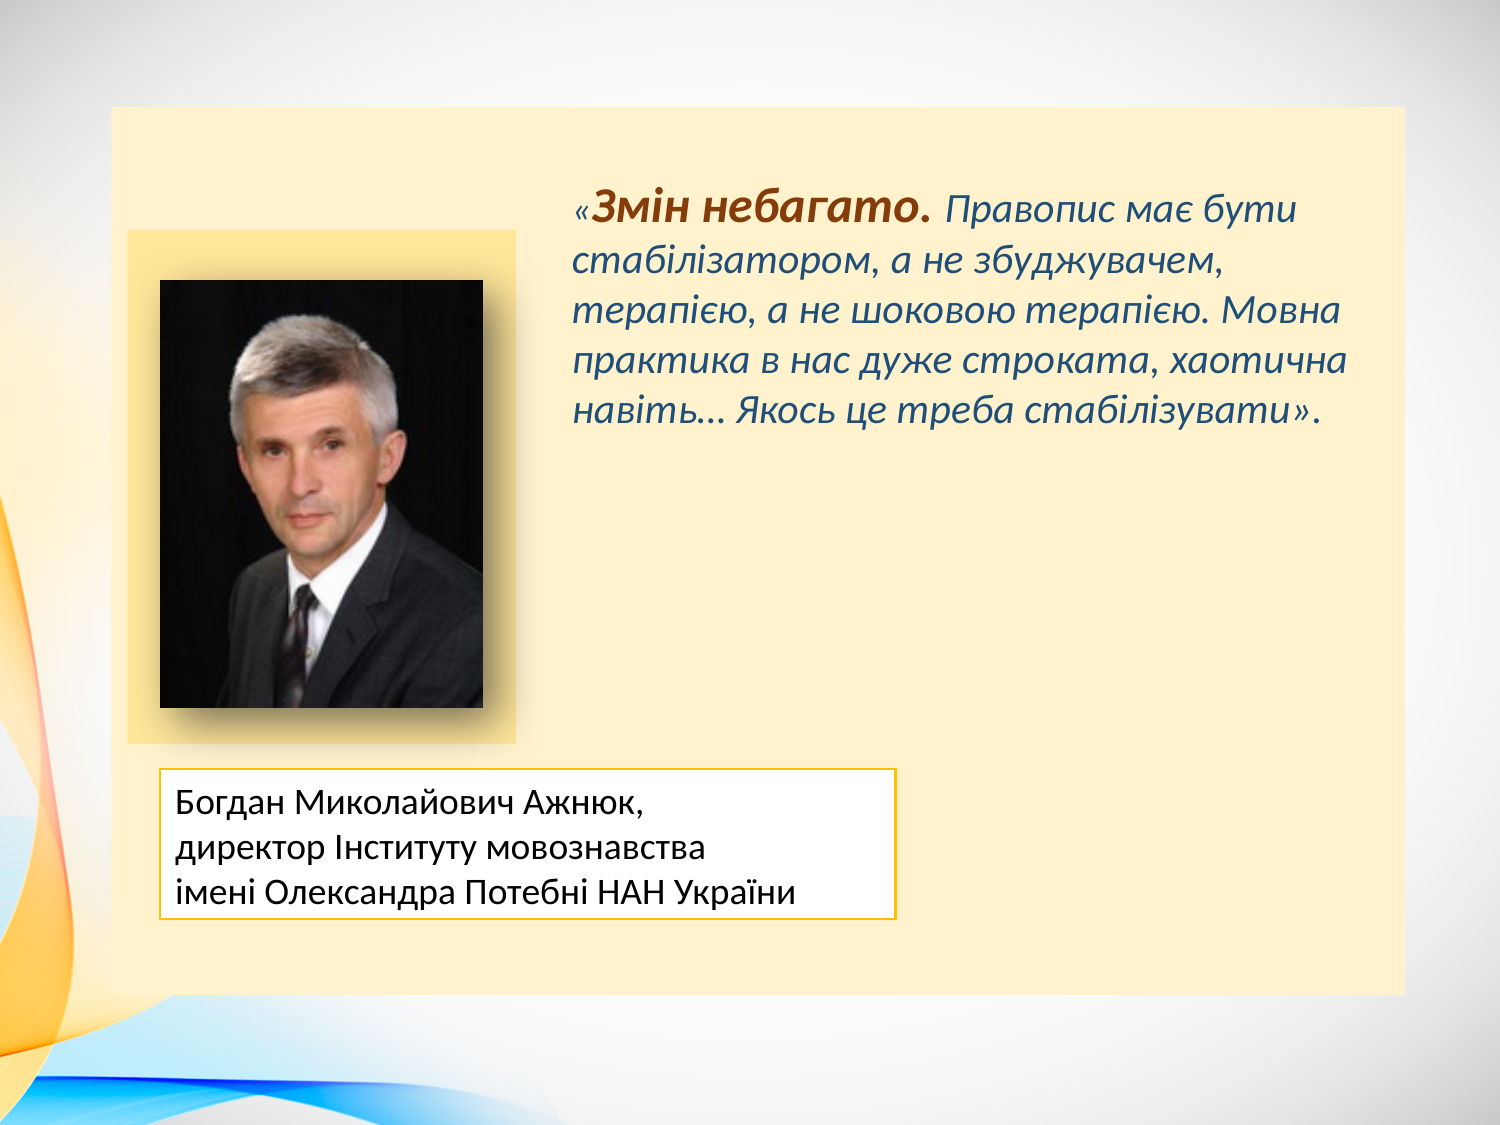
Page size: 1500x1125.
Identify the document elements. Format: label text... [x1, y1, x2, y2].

text_box [126, 229, 517, 745]
text_box «Змін небагато. Правопис має бути стабілізатором, а не збуджувачем, терапією, а не шоковою терапією. Мовна практика в нас дуже строката, хаотична навіть… Якось це треба стабілізувати». [557, 164, 1390, 440]
text_box [110, 106, 1406, 996]
text_box Богдан Миколайович Ажнюк, директор Інституту мовознавства імені Олександра Потебні НАН України [159, 768, 897, 920]
picture [0, 0, 1500, 1125]
